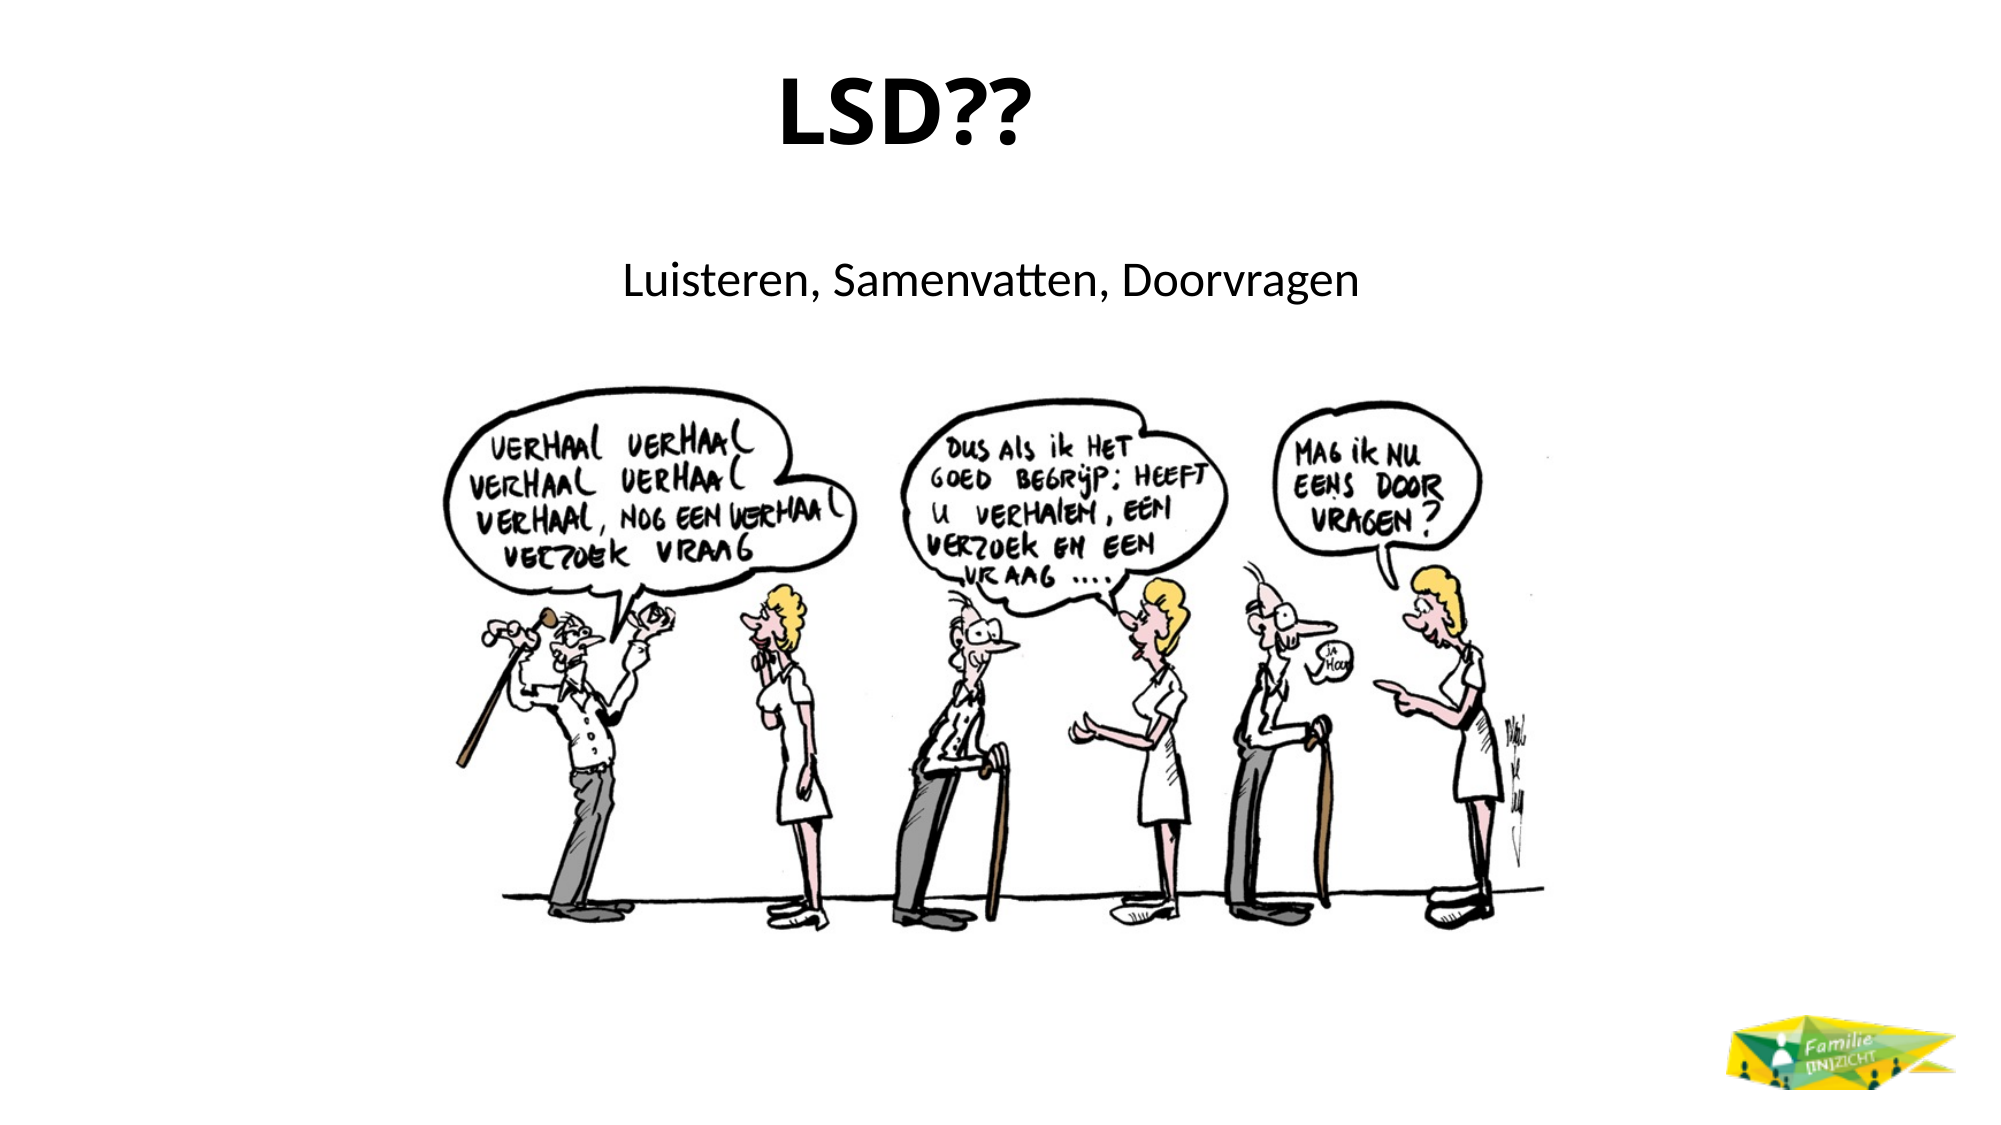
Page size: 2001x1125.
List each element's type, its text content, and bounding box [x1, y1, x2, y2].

text_box Luisteren, Samenvatten, Doorvragen [607, 239, 1376, 314]
picture [1726, 1015, 1956, 1090]
picture [403, 326, 1581, 1053]
title LSD?? [324, 45, 1674, 185]
